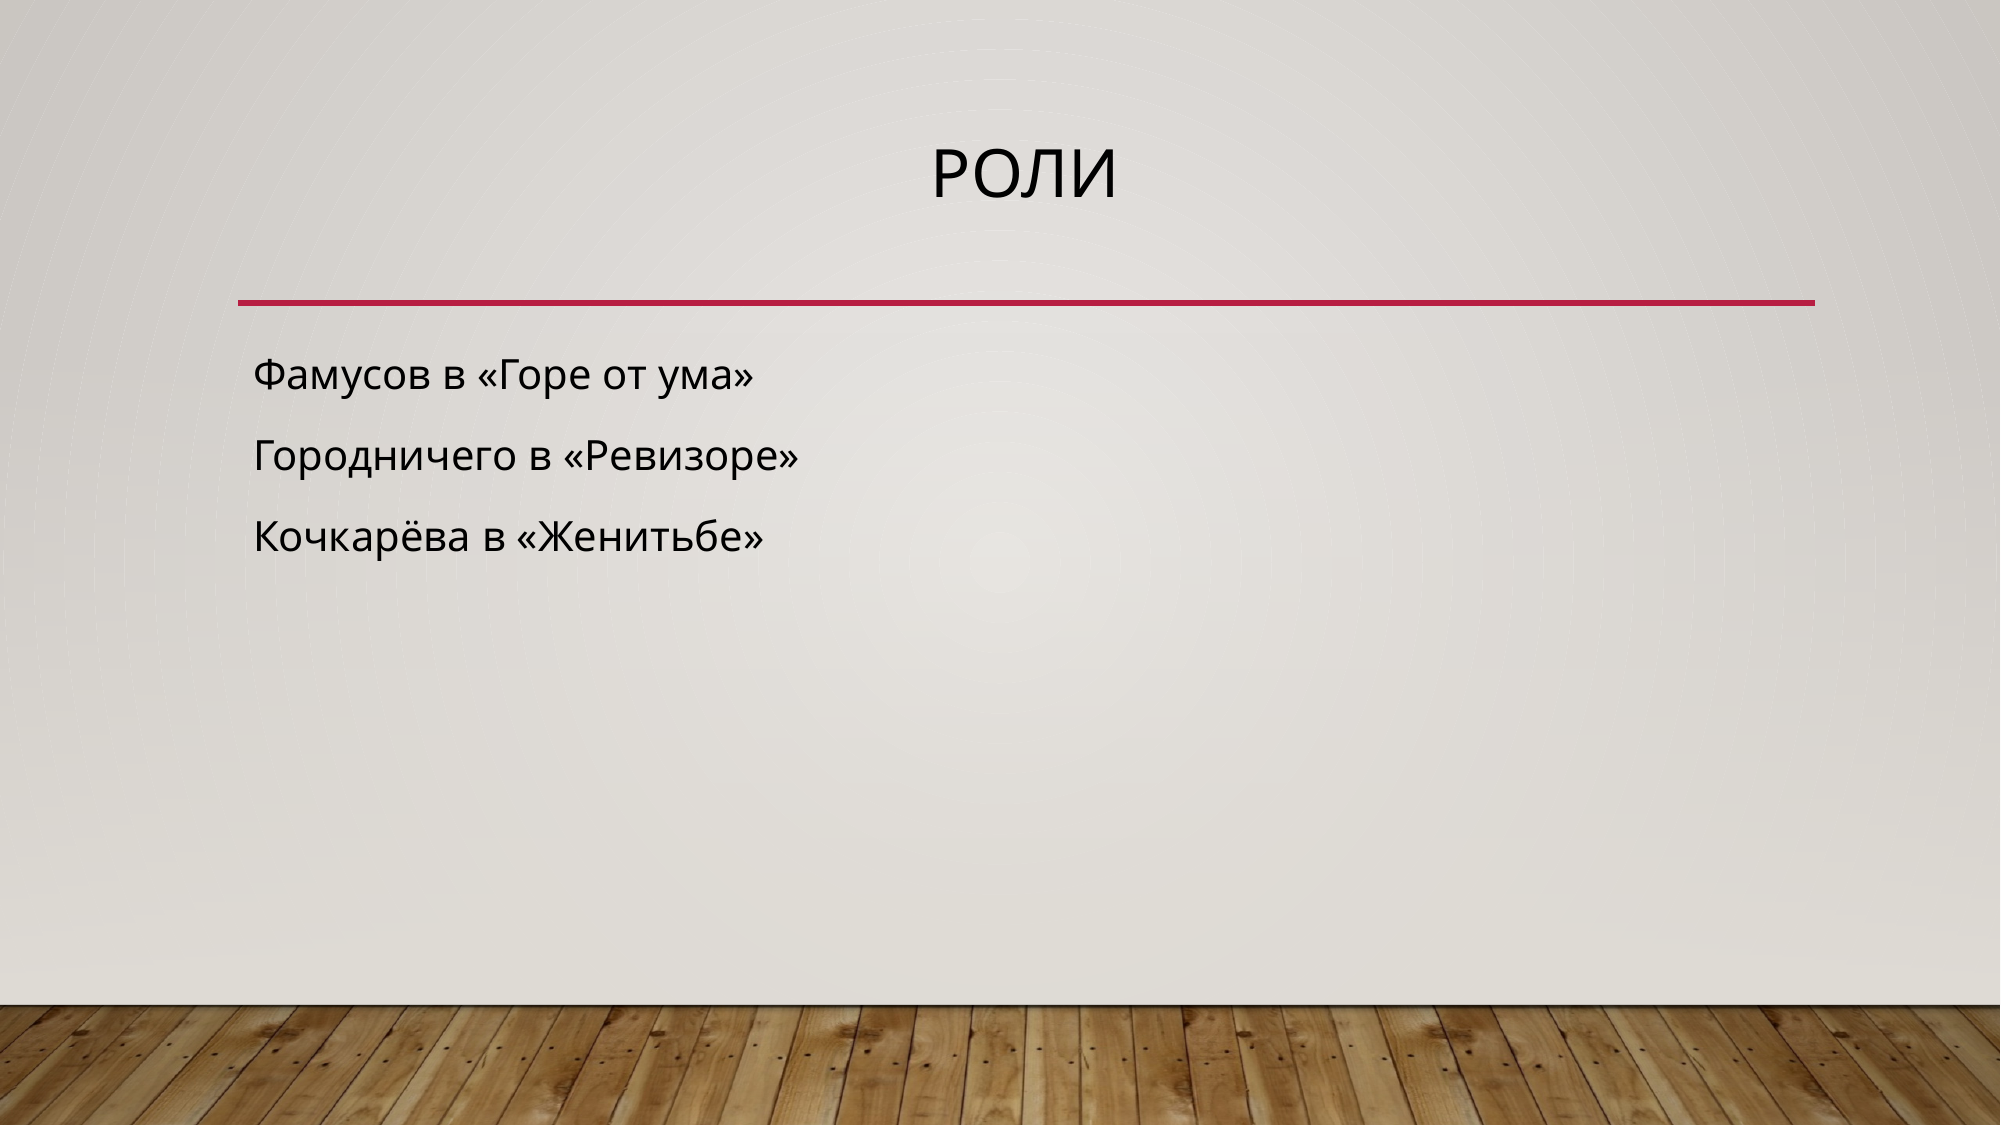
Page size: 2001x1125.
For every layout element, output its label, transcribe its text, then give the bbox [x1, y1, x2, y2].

title Роли [238, 131, 1814, 305]
picture [0, 1005, 2000, 1125]
list Фамусов в «Горе от ума» Городничего в «Ревизоре» Кочкарёва в «Женитьбе» [238, 330, 1814, 897]
